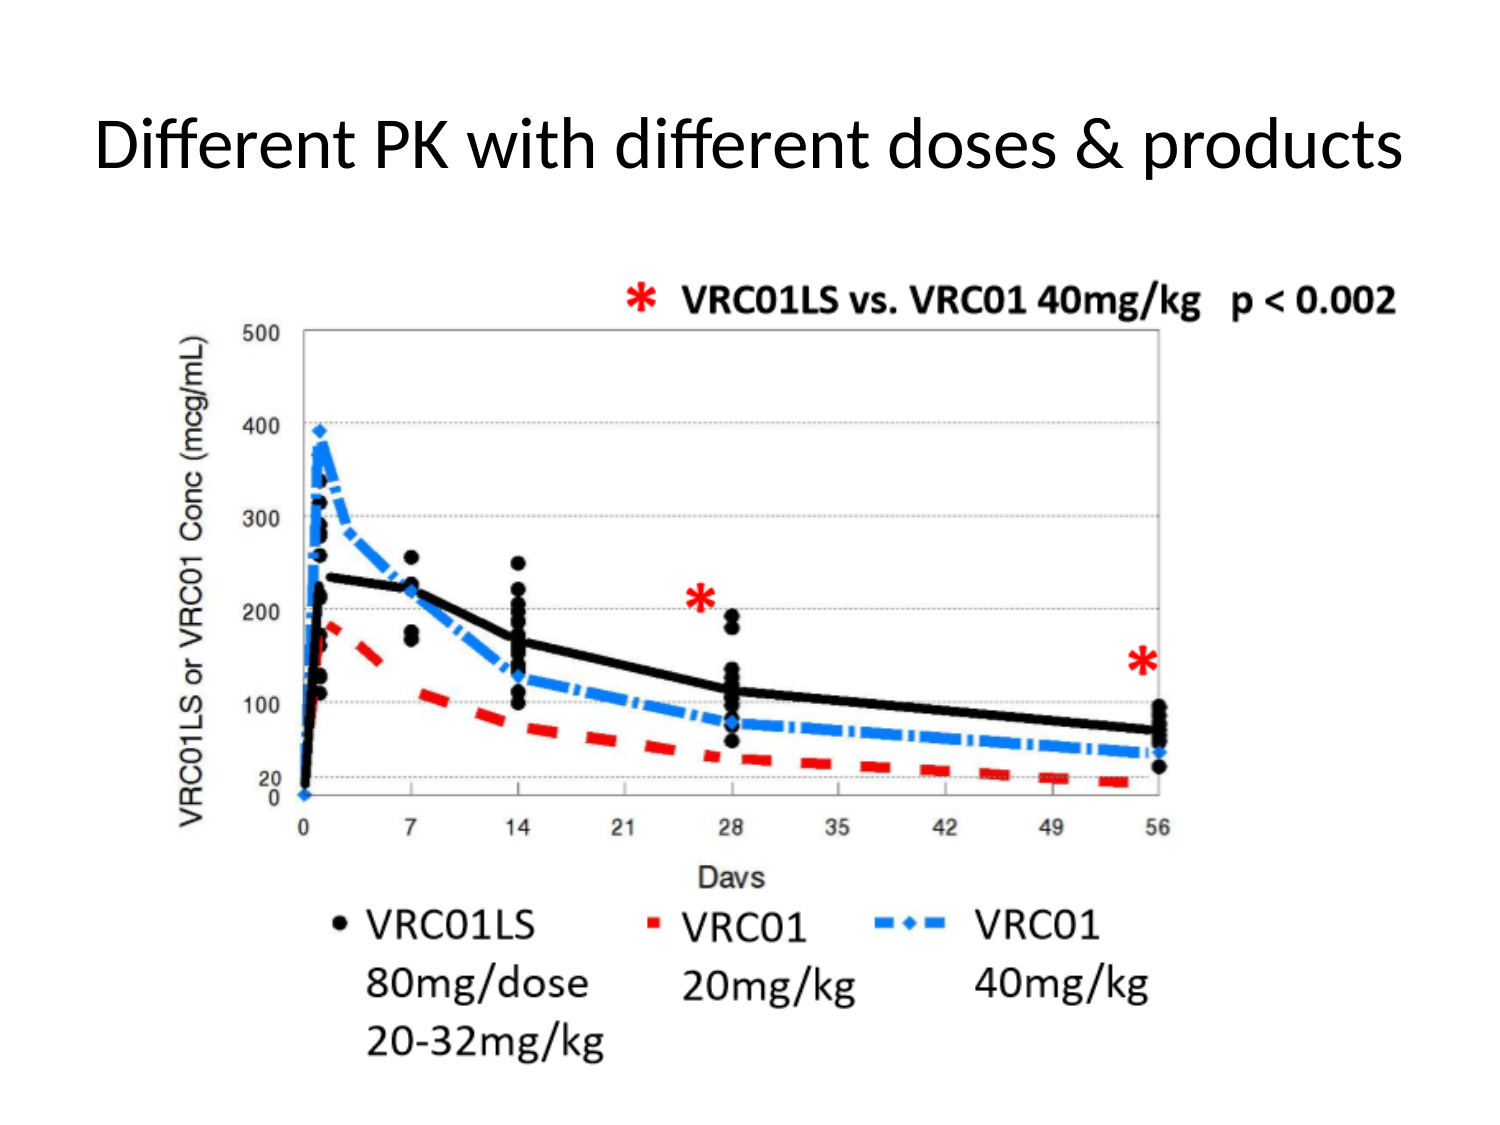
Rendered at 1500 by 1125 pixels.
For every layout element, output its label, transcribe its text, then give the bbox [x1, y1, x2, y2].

title Different PK with different doses & products [75, 45, 1425, 233]
picture [163, 262, 1402, 1081]
